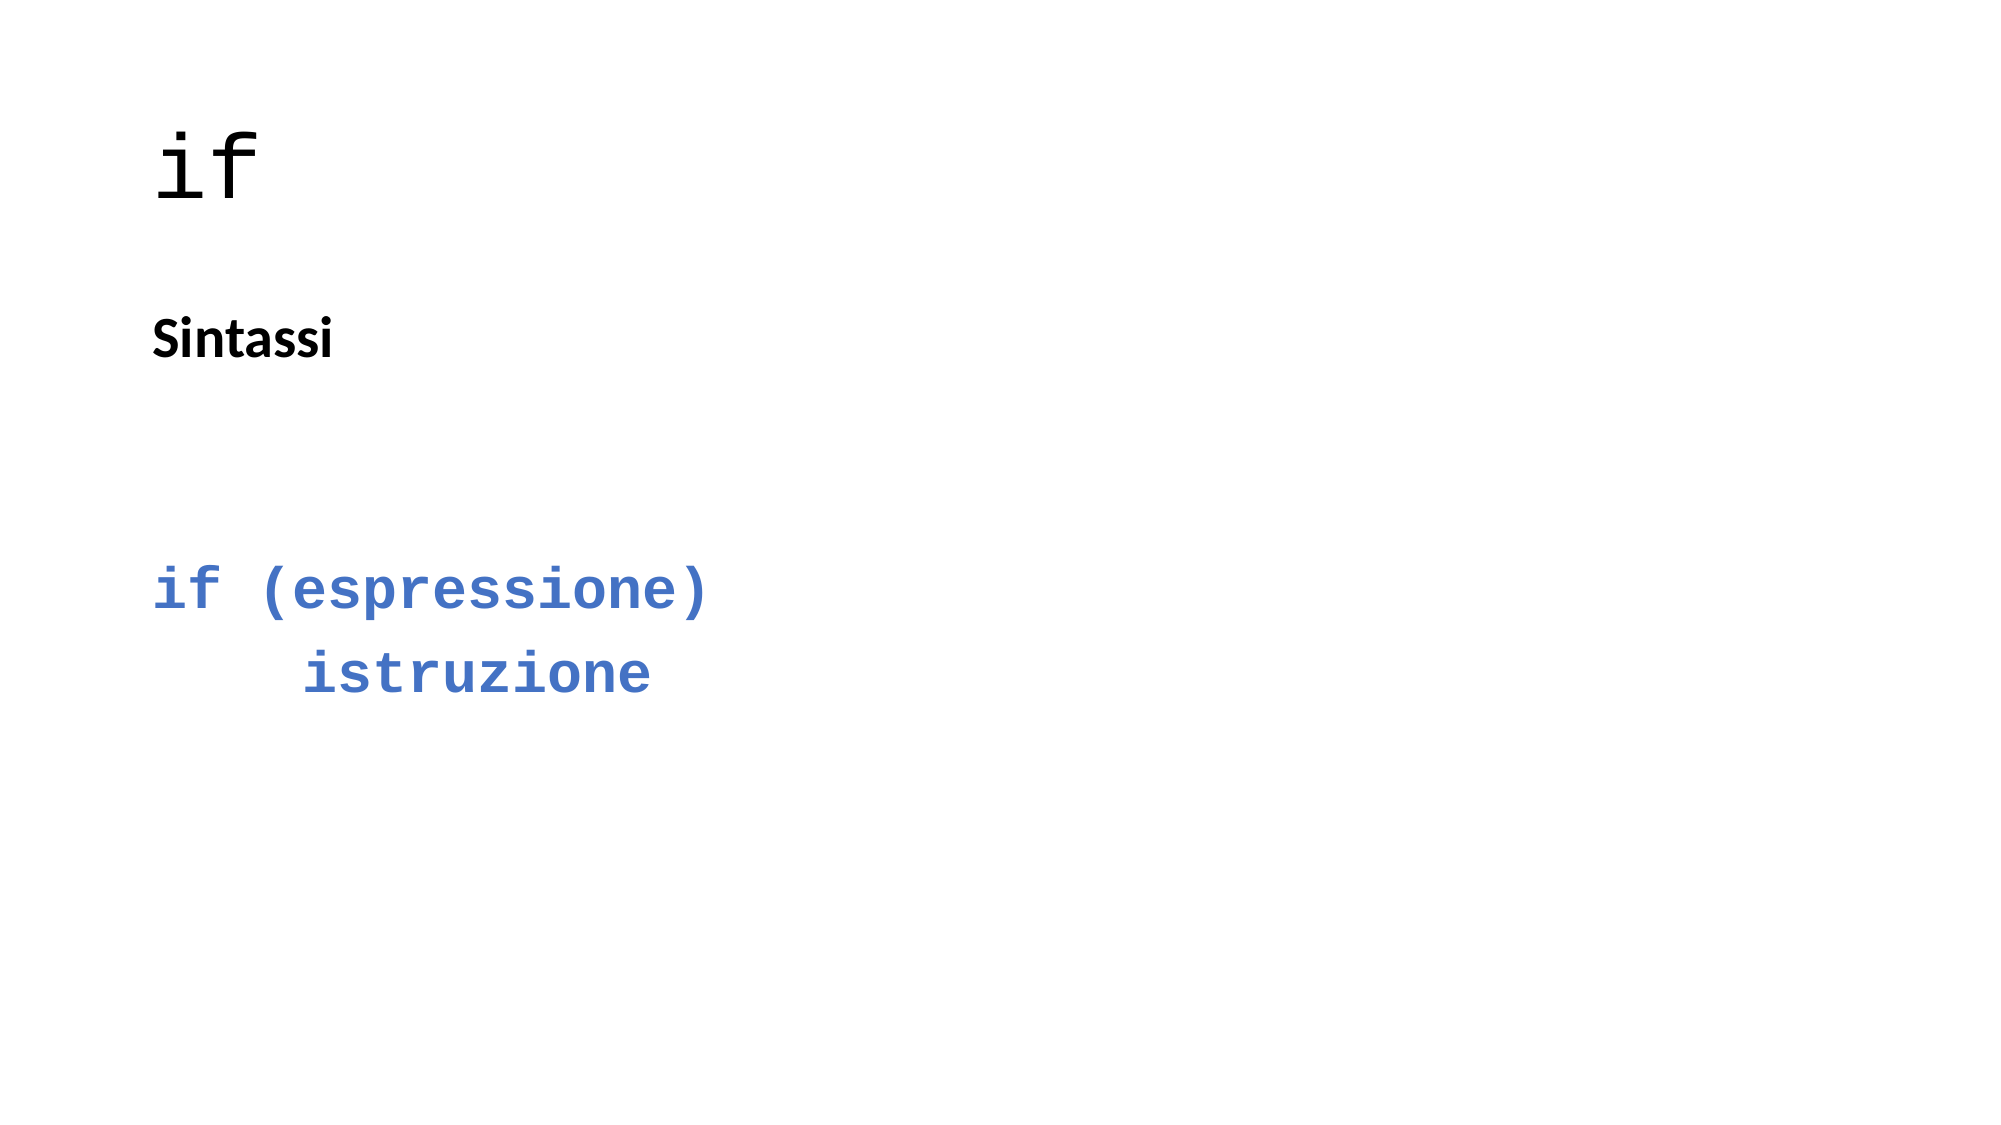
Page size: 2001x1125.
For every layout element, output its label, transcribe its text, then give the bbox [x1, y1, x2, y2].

title if [137, 59, 1863, 278]
list Sintassi if (espressione) istruzione [137, 299, 1863, 1014]
